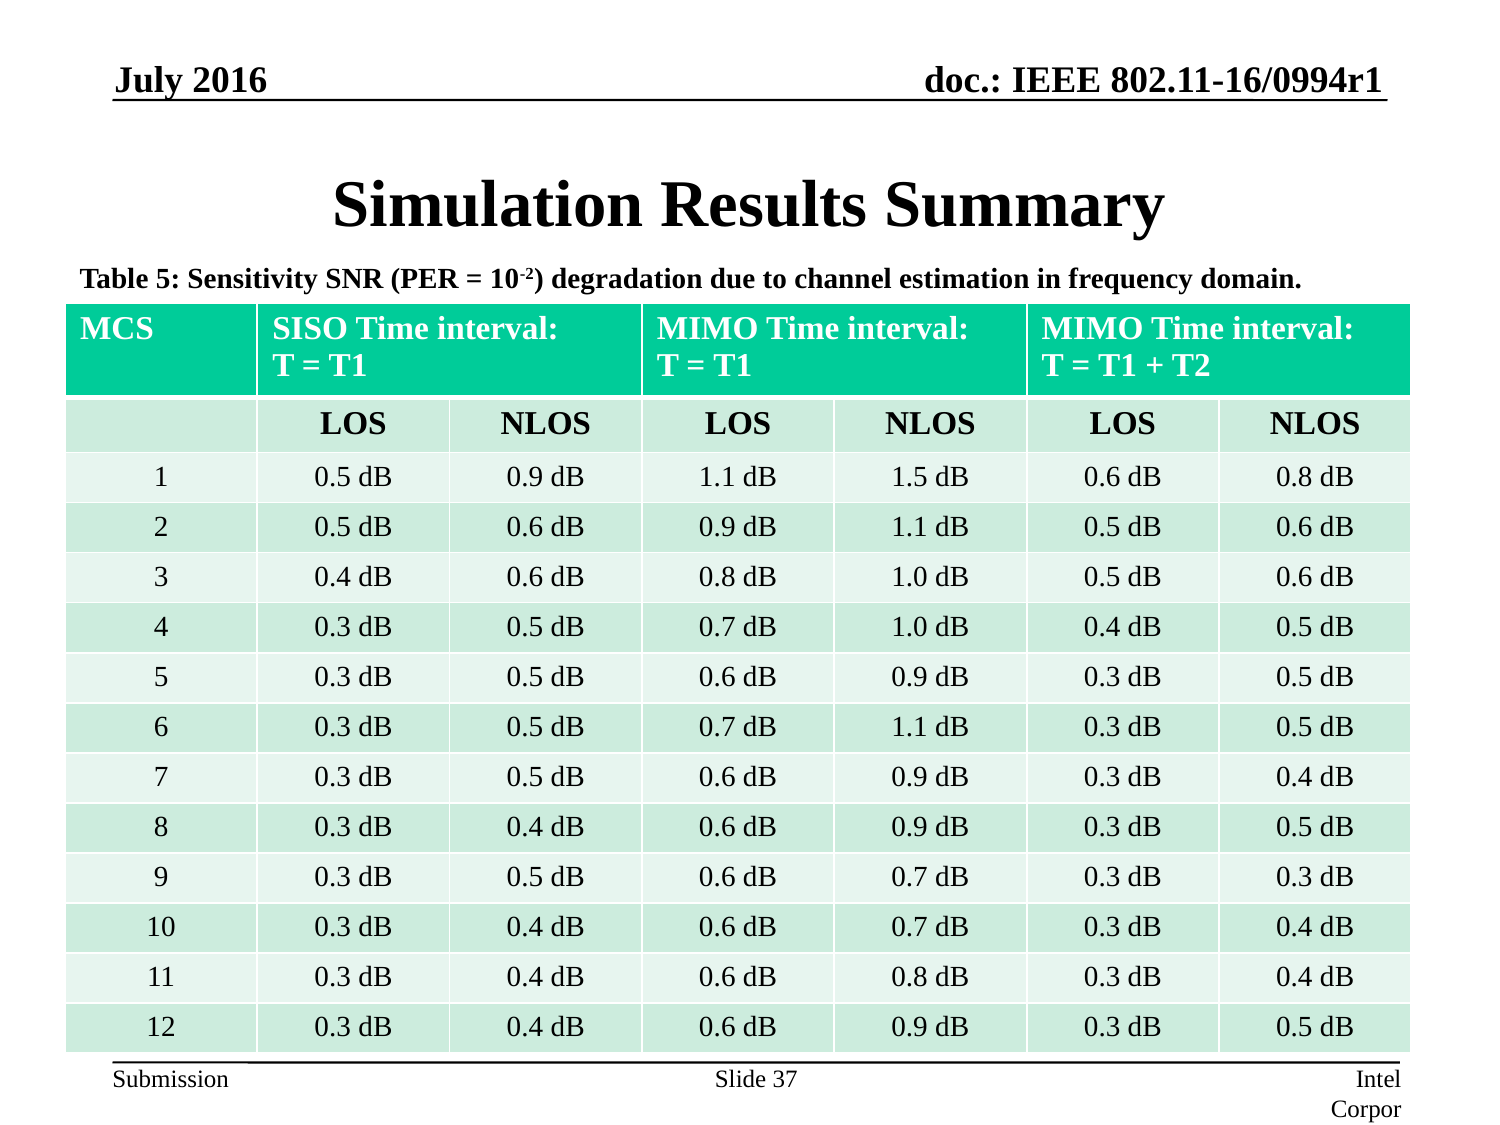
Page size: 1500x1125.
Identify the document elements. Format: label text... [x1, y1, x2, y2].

table_cell 0.6 dB [643, 954, 833, 1002]
table_cell 0.4 dB [1220, 954, 1410, 1002]
table_cell 6 [66, 704, 256, 752]
table_cell [66, 400, 256, 452]
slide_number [114, 54, 316, 100]
table_cell 0.5 dB [1028, 503, 1218, 552]
table_cell 1 [66, 453, 256, 502]
table_cell 0.3 dB [1028, 654, 1218, 702]
table_cell 0.5 dB [450, 603, 641, 652]
table_cell 0.3 dB [1028, 754, 1218, 802]
table_cell 0.6 dB [643, 904, 833, 952]
table_cell 0.5 dB [258, 503, 449, 552]
table_cell 4 [66, 603, 256, 652]
table_cell 0.3 dB [1028, 954, 1218, 1002]
table_cell 0.9 dB [835, 1004, 1026, 1052]
table_cell 0.8 dB [643, 553, 833, 602]
table_header MIMO Time interval: T = T1 + T2 [1028, 304, 1410, 395]
table_cell NLOS [450, 400, 641, 452]
table_cell 0.6 dB [643, 804, 833, 852]
table_cell 10 [66, 904, 256, 952]
table_cell 0.9 dB [450, 453, 641, 502]
table_cell 0.3 dB [1028, 854, 1218, 902]
table_cell 0.3 dB [1028, 804, 1218, 852]
table_cell 0.6 dB [450, 553, 641, 602]
table_cell 2 [66, 503, 256, 552]
table_cell 0.7 dB [835, 904, 1026, 952]
table_cell 0.5 dB [450, 754, 641, 802]
table_cell 0.4 dB [450, 1004, 641, 1052]
table_cell 0.3 dB [1028, 904, 1218, 952]
table_cell NLOS [1220, 400, 1410, 452]
table_cell 1.0 dB [835, 553, 1026, 602]
table_cell 0.7 dB [643, 704, 833, 752]
table_cell 0.5 dB [258, 453, 449, 502]
table_cell 0.6 dB [450, 503, 641, 552]
table_cell 1.1 dB [835, 503, 1026, 552]
table_cell 0.9 dB [835, 654, 1026, 702]
table_cell 7 [66, 754, 256, 802]
table_cell 0.5 dB [1220, 1004, 1410, 1052]
text_box Table 5: Sensitivity SNR (PER = 10-2) degradation due to channel estimation in frequency domain. [64, 252, 1388, 302]
table_cell 0.9 dB [835, 754, 1026, 802]
table_cell 0.4 dB [450, 904, 641, 952]
table_cell LOS [258, 400, 449, 452]
table_cell 0.8 dB [1220, 453, 1410, 502]
table_cell 0.6 dB [643, 1004, 833, 1052]
table_cell 0.4 dB [258, 553, 449, 602]
table_cell 1.0 dB [835, 603, 1026, 652]
table_cell 0.3 dB [258, 603, 449, 652]
table_cell 0.3 dB [258, 654, 449, 702]
table_cell 0.9 dB [835, 804, 1026, 852]
table_cell 0.3 dB [258, 804, 449, 852]
table_header MIMO Time interval: T = T1 [643, 304, 1026, 395]
table_cell 0.6 dB [643, 754, 833, 802]
table_cell 0.6 dB [1028, 453, 1218, 502]
table_cell 1.5 dB [835, 453, 1026, 502]
table_cell 0.5 dB [450, 654, 641, 702]
table_cell 1.1 dB [643, 453, 833, 502]
table_cell NLOS [835, 400, 1026, 452]
table_cell 0.5 dB [450, 854, 641, 902]
table_cell 0.7 dB [643, 603, 833, 652]
table_cell 0.4 dB [1220, 754, 1410, 802]
table_cell 3 [66, 553, 256, 602]
table_cell 0.6 dB [1220, 553, 1410, 602]
table_cell 0.5 dB [1220, 704, 1410, 752]
table_cell 0.3 dB [258, 704, 449, 752]
table_cell 0.4 dB [450, 804, 641, 852]
table_cell 0.3 dB [1028, 704, 1218, 752]
table_cell 1.1 dB [835, 704, 1026, 752]
table_header SISO Time interval: T = T1 [258, 304, 641, 395]
table_cell 0.5 dB [1220, 804, 1410, 852]
title Simulation Results Summary [112, 112, 1388, 252]
table_cell 8 [66, 804, 256, 852]
table_cell 9 [66, 854, 256, 902]
table_cell 5 [66, 654, 256, 702]
table_cell 0.3 dB [258, 754, 449, 802]
footer Intel Corporation [1325, 1062, 1402, 1093]
table_cell LOS [1028, 400, 1218, 452]
table_cell 0.3 dB [258, 1004, 449, 1052]
table_cell 0.3 dB [258, 854, 449, 902]
table_cell 0.8 dB [835, 954, 1026, 1002]
table_cell 0.6 dB [643, 854, 833, 902]
table_cell 0.5 dB [1028, 553, 1218, 602]
table_cell 0.7 dB [835, 854, 1026, 902]
table_cell LOS [643, 400, 833, 452]
table_cell 0.4 dB [1028, 603, 1218, 652]
table_cell 11 [66, 954, 256, 1002]
table_cell 0.9 dB [643, 503, 833, 552]
table_cell 0.3 dB [1220, 854, 1410, 902]
table_cell 0.3 dB [258, 904, 449, 952]
table_cell 0.4 dB [450, 954, 641, 1002]
table_cell 0.3 dB [258, 954, 449, 1002]
table_cell 0.5 dB [1220, 654, 1410, 702]
table_cell 0.6 dB [643, 654, 833, 702]
table_cell 0.4 dB [1220, 904, 1410, 952]
slide_number Slide 37 [712, 1062, 800, 1093]
table_cell 0.3 dB [1028, 1004, 1218, 1052]
table_cell 0.5 dB [1220, 603, 1410, 652]
table_header MCS [66, 304, 256, 395]
table_cell 0.5 dB [450, 704, 641, 752]
table_cell 12 [66, 1004, 256, 1052]
table_cell 0.6 dB [1220, 503, 1410, 552]
